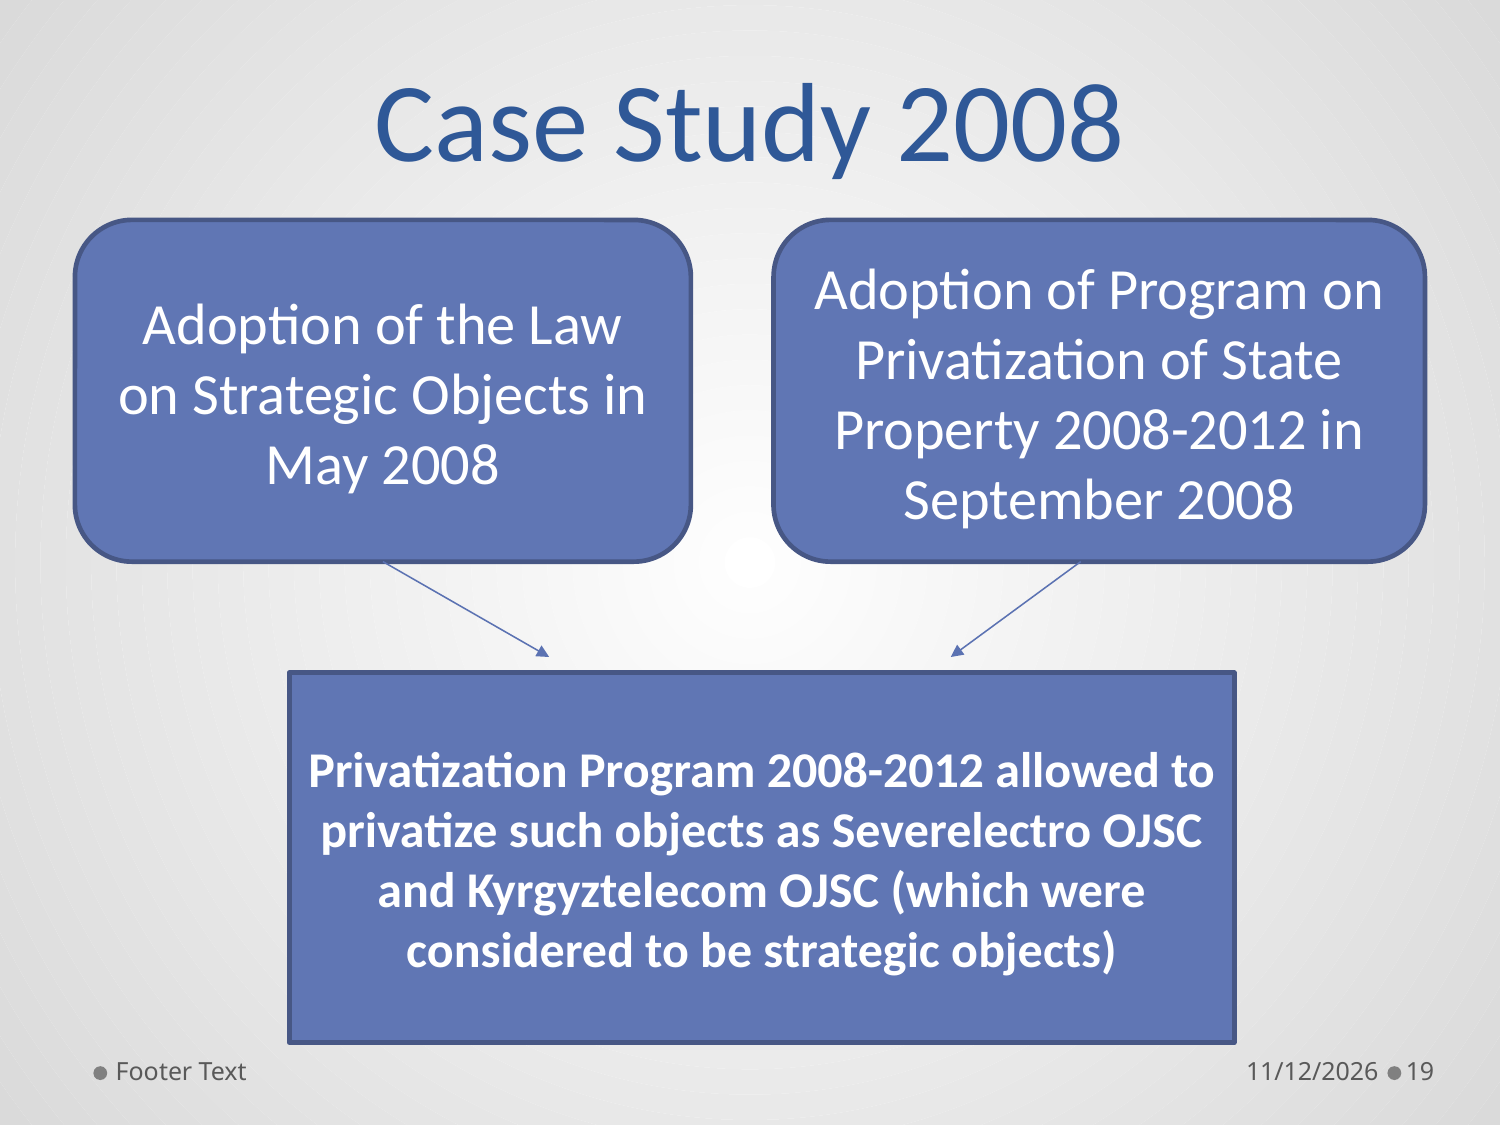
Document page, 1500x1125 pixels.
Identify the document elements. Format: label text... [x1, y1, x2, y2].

text_box Privatization Program 2008-2012 allowed to privatize such objects as Severelectro OJSC and Kyrgyztelecom OJSC (which were considered to be strategic objects) [287, 670, 1237, 1045]
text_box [382, 561, 550, 658]
text_box Adoption of the Law on Strategic Objects in May 2008 [72, 217, 694, 565]
footer Footer Text [108, 1042, 576, 1103]
text_box Adoption of Program on Privatization of State Property 2008-2012 in September 2008 [771, 217, 1428, 565]
title Case Study 2008 [75, 42, 1425, 192]
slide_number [1043, 1042, 1386, 1103]
slide_number 19 [1401, 1042, 1494, 1103]
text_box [950, 561, 1081, 658]
